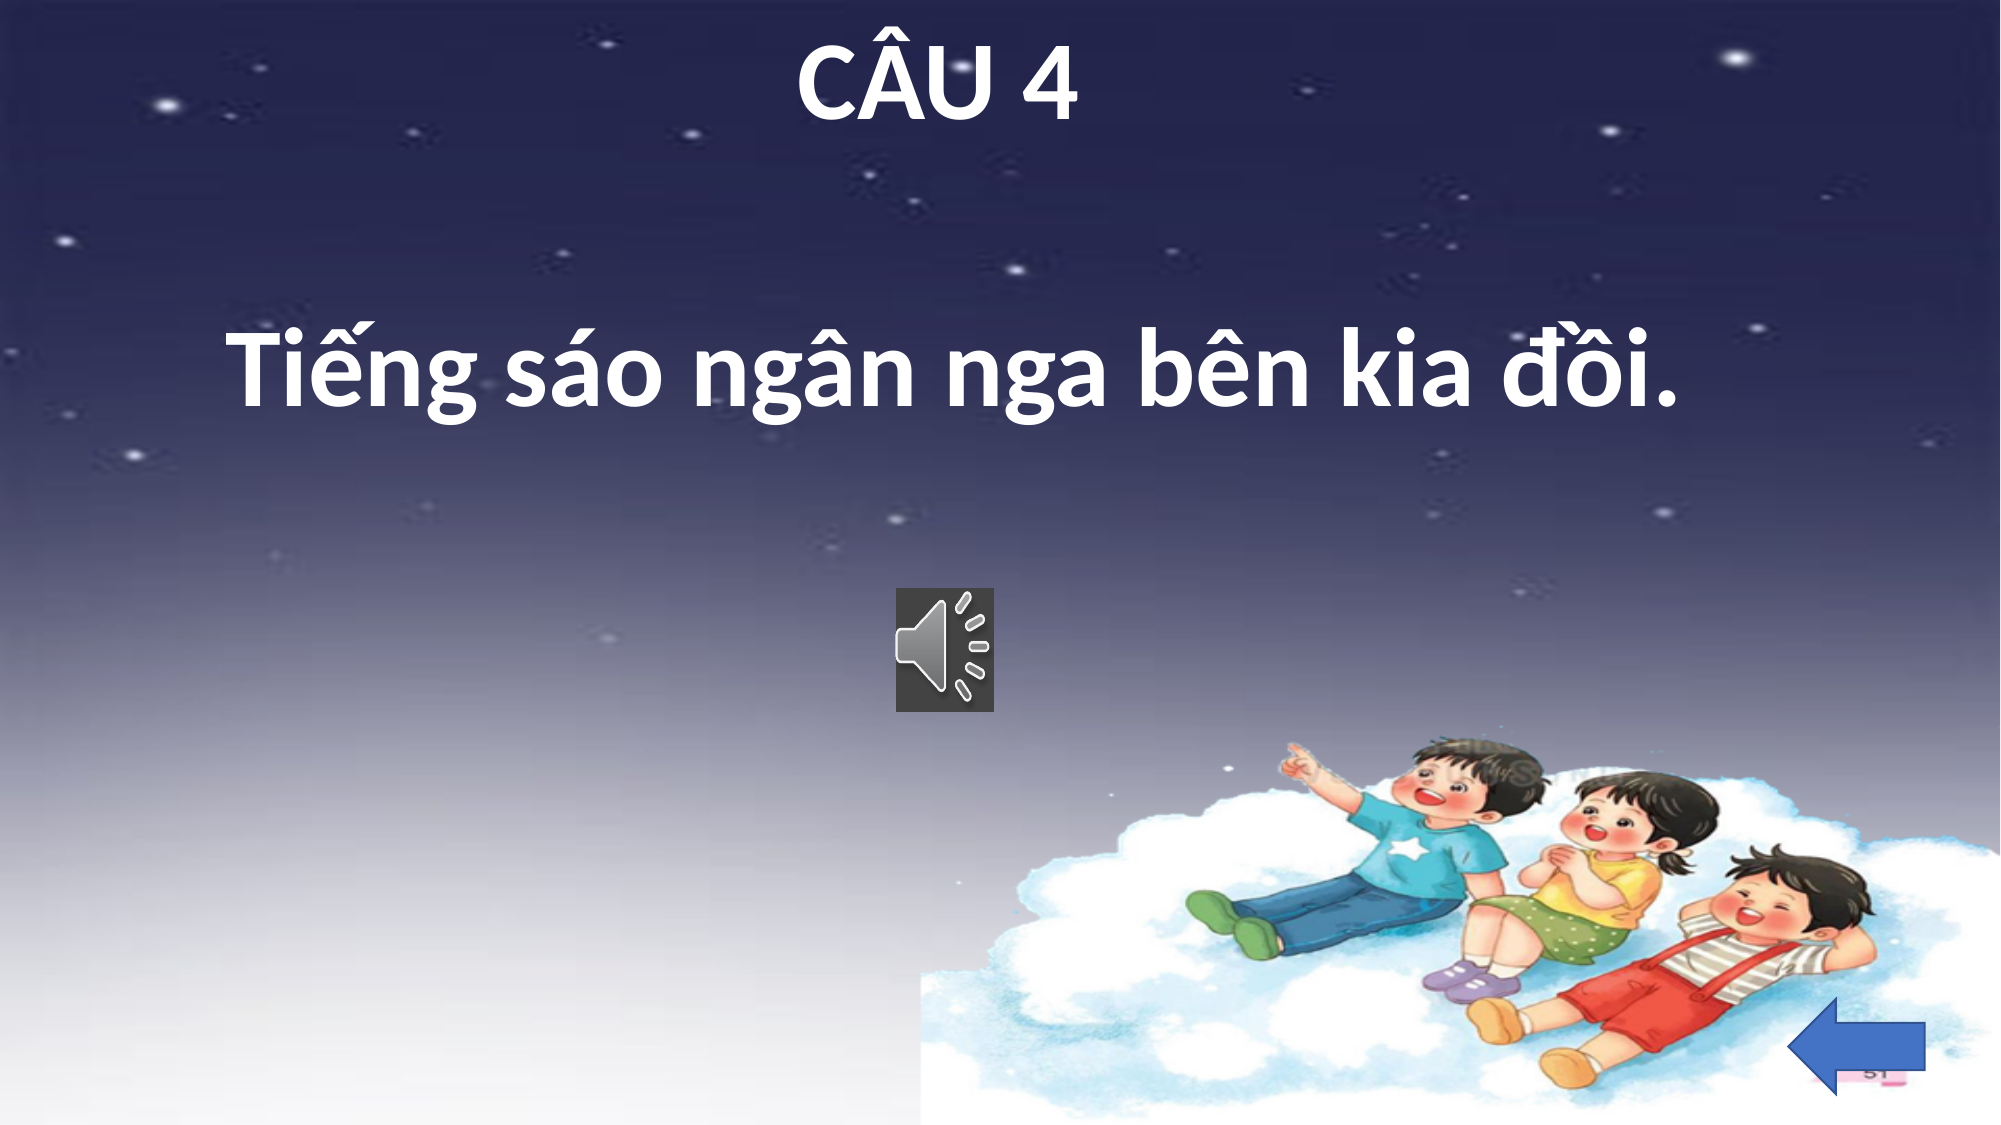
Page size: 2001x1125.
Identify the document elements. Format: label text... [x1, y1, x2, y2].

text_box Tiếng sáo ngân nga bên kia đồi. [210, 301, 1743, 427]
text_box [1786, 996, 1926, 1097]
picture [0, 0, 2001, 1125]
text_box CÂU 4 [783, 0, 1117, 150]
